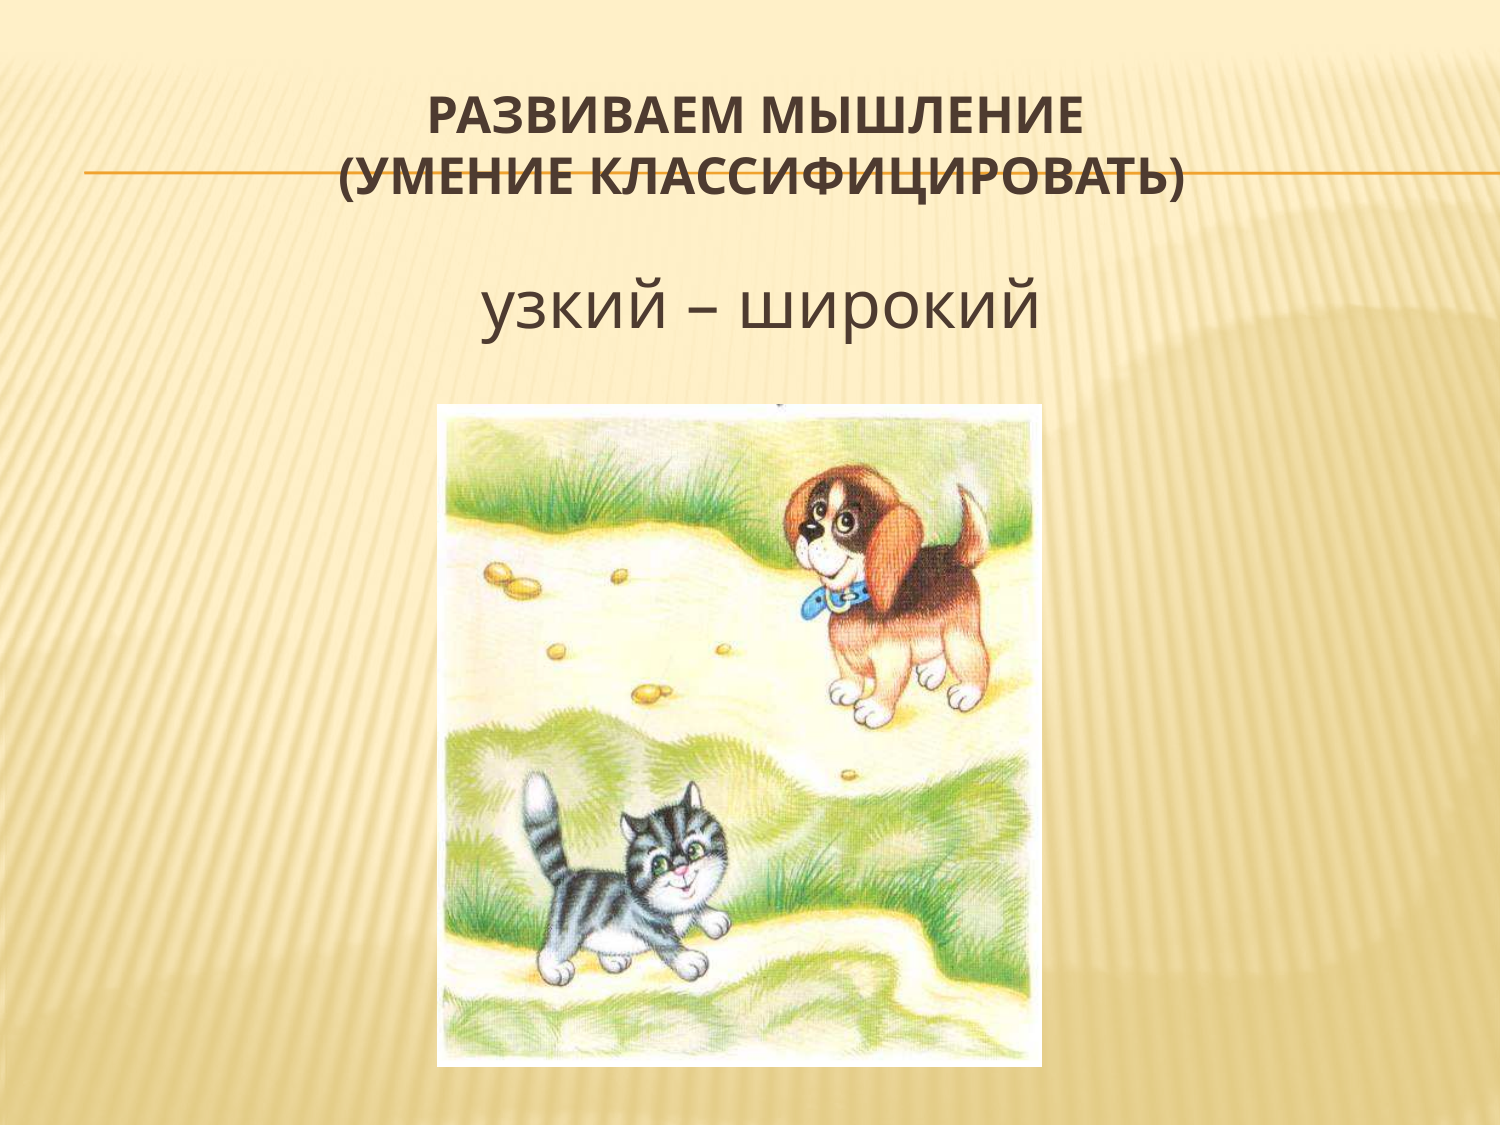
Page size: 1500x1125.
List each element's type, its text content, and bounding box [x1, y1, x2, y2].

list узкий – широкий [50, 254, 1475, 998]
title Развиваем мышление (умение классифицировать) [50, 75, 1475, 213]
picture [437, 403, 1042, 1068]
